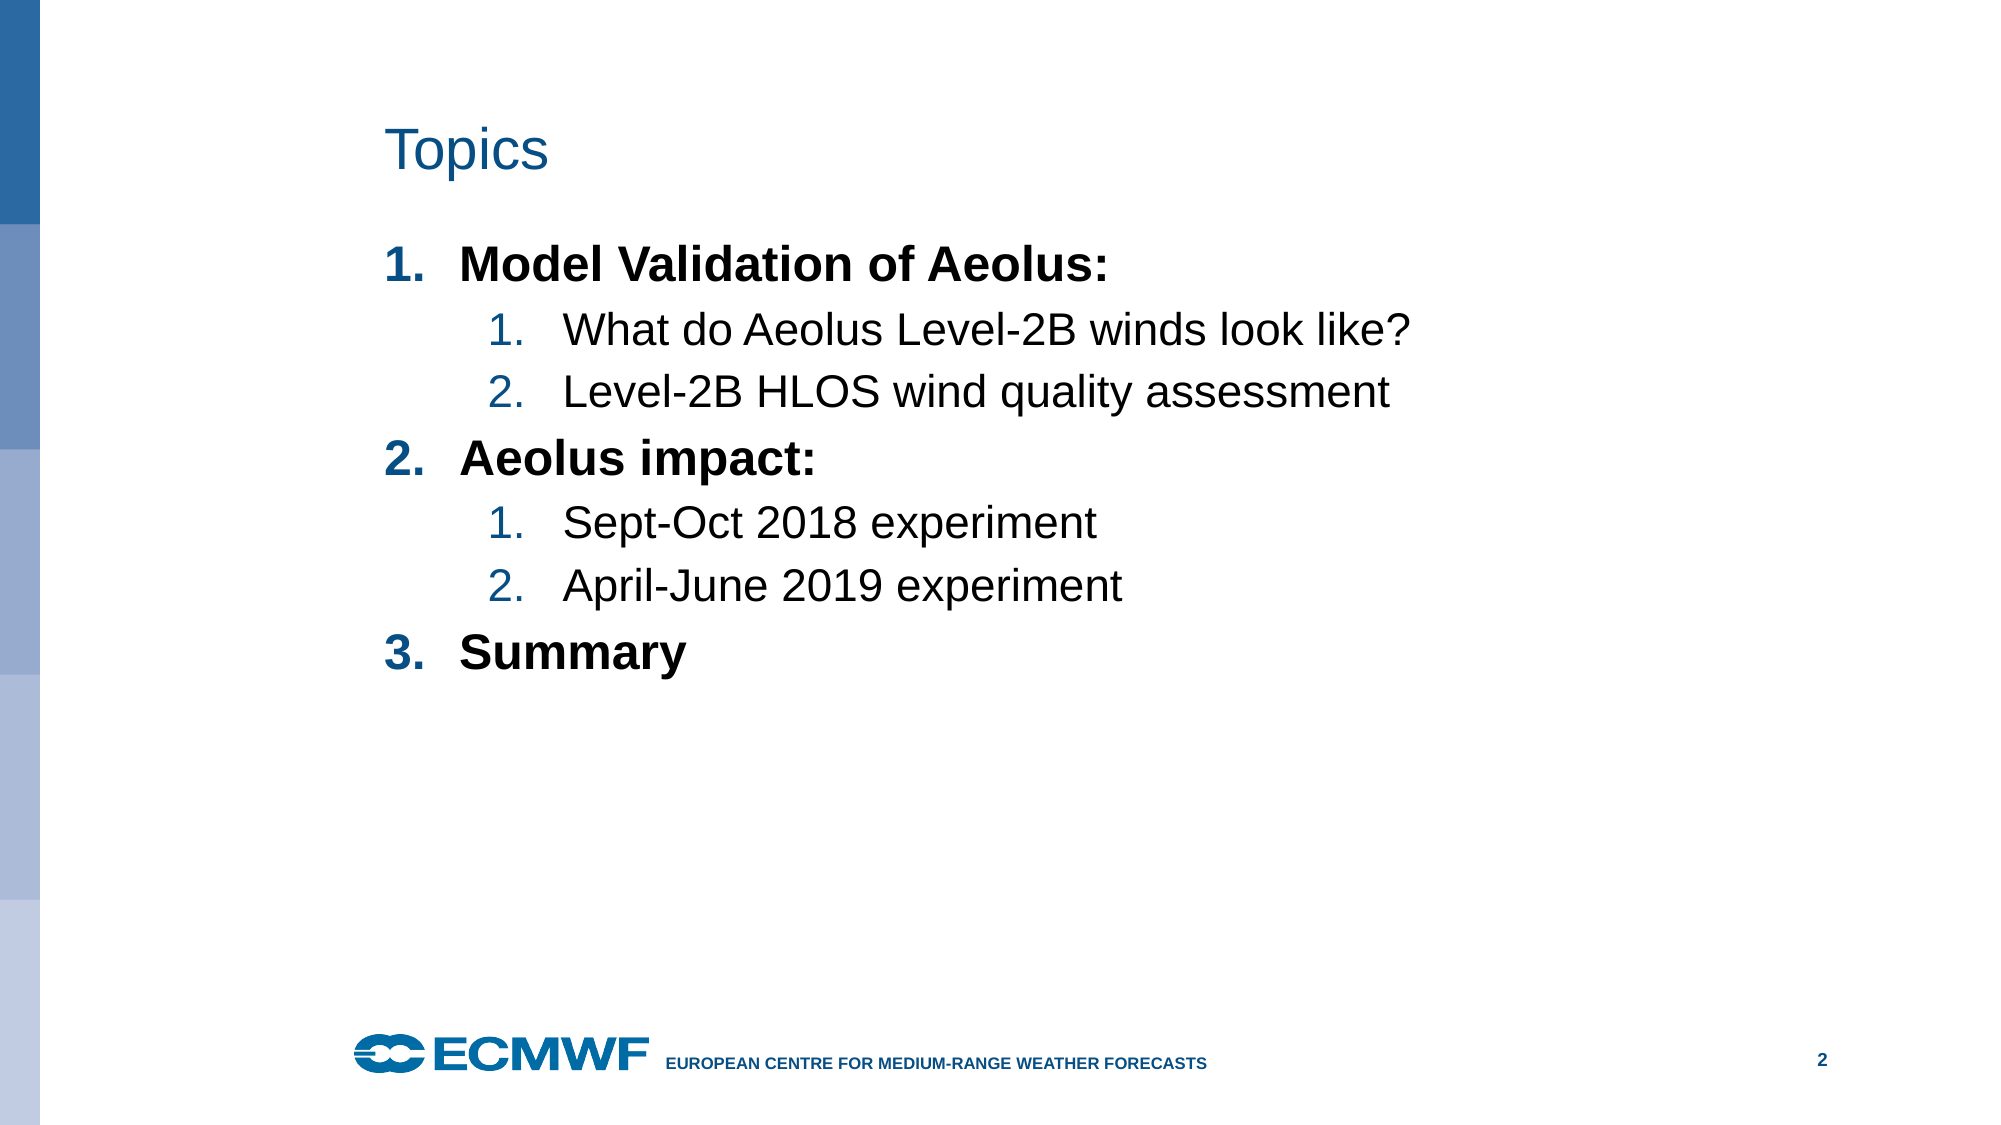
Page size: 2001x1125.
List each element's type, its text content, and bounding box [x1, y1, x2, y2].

slide_number 2 [1645, 1034, 2000, 1071]
title Topics [384, 122, 1353, 183]
list Model Validation of Aeolus: What do Aeolus Level-2B winds look like? Level-2B HLOS wind quality assessment Aeolus impact: Sept-Oct 2018 experiment April-June 2019 experiment Summary [384, 245, 1770, 553]
picture [0, 0, 40, 1125]
picture [354, 1034, 649, 1073]
